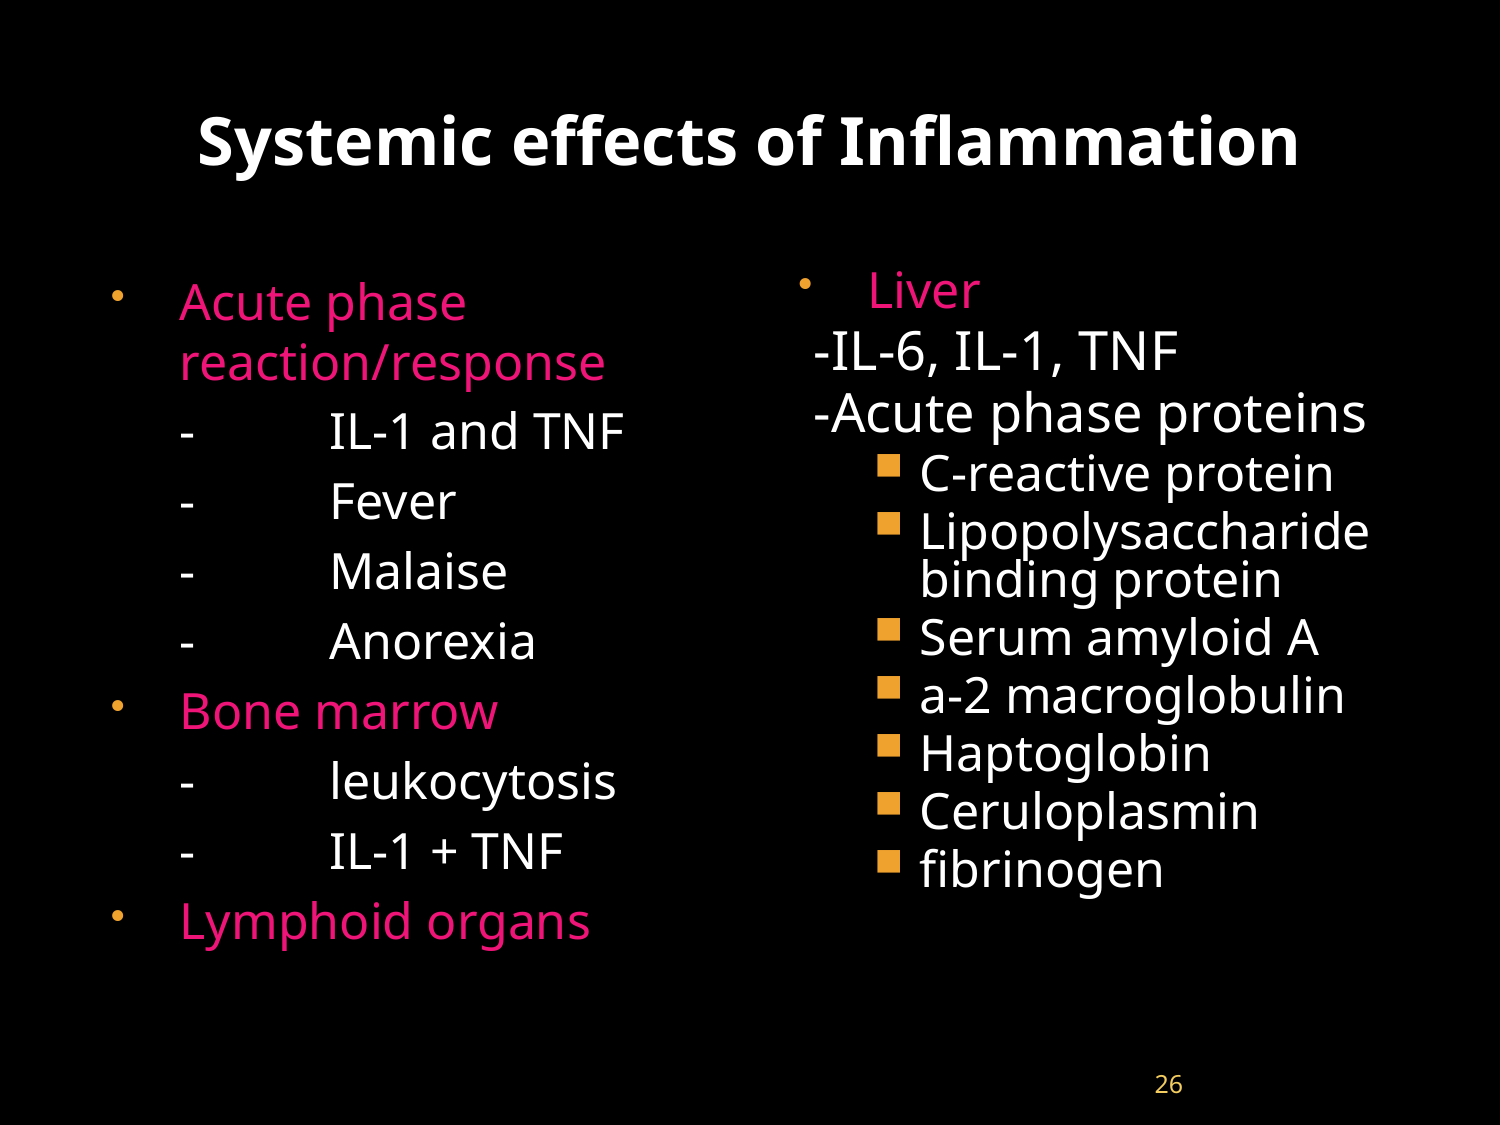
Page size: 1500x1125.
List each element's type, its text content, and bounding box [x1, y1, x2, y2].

list Acute phase reaction/response - IL-1 and TNF - Fever - Malaise - Anorexia Bone marrow - leukocytosis - IL-1 + TNF Lymphoid organs [75, 262, 738, 1005]
title Systemic effects of Inflammation [75, 45, 1425, 233]
list Liver -IL-6, IL-1, TNF -Acute phase proteins C-reactive protein Lipopolysaccharide binding protein Serum amyloid A a-2 macroglobulin Haptoglobin Ceruloplasmin fibrinogen [762, 262, 1425, 1005]
slide_number 26 [1058, 1050, 1184, 1111]
